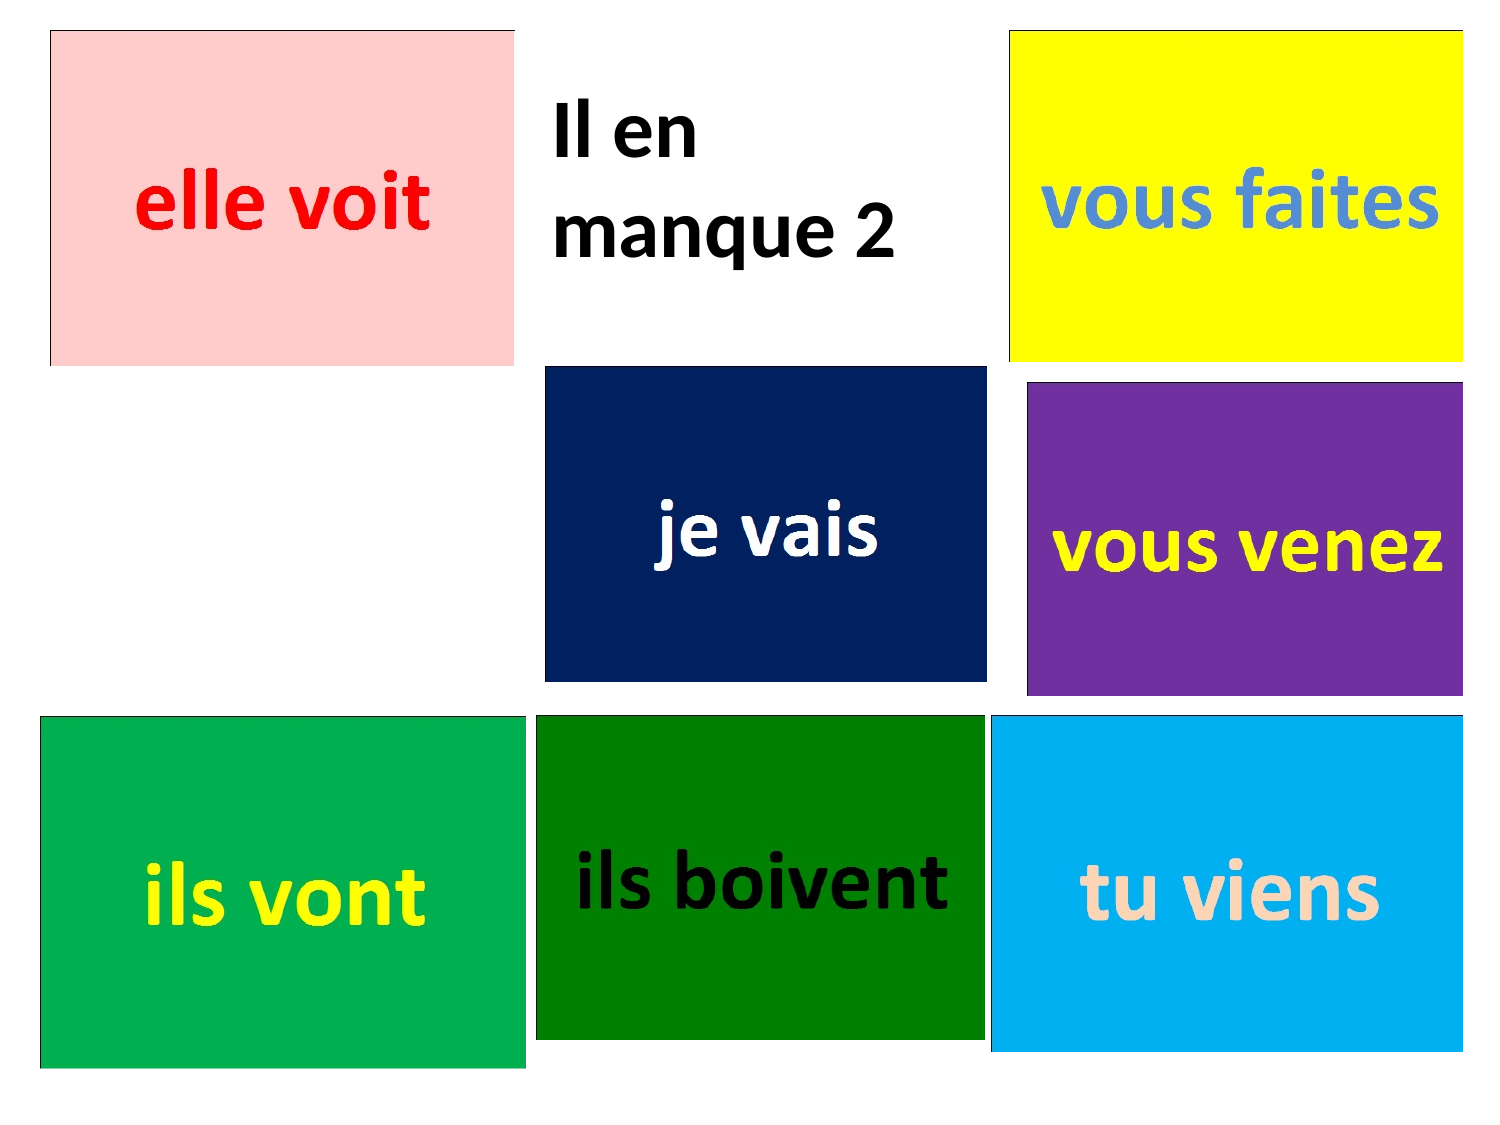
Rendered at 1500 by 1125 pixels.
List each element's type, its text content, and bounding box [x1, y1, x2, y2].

picture [1079, 865, 1109, 921]
text_box Il en manque 2 [536, 66, 985, 281]
picture [991, 715, 1463, 1052]
picture [1347, 875, 1379, 921]
picture [1299, 875, 1339, 920]
picture [1027, 381, 1463, 696]
picture [1251, 875, 1292, 921]
picture [1230, 875, 1242, 920]
picture [545, 366, 987, 682]
picture [536, 715, 985, 1040]
picture [40, 716, 526, 1069]
picture [1183, 875, 1225, 920]
picture [1008, 30, 1463, 362]
picture [1229, 858, 1243, 871]
picture [50, 30, 518, 367]
picture [1116, 875, 1156, 921]
